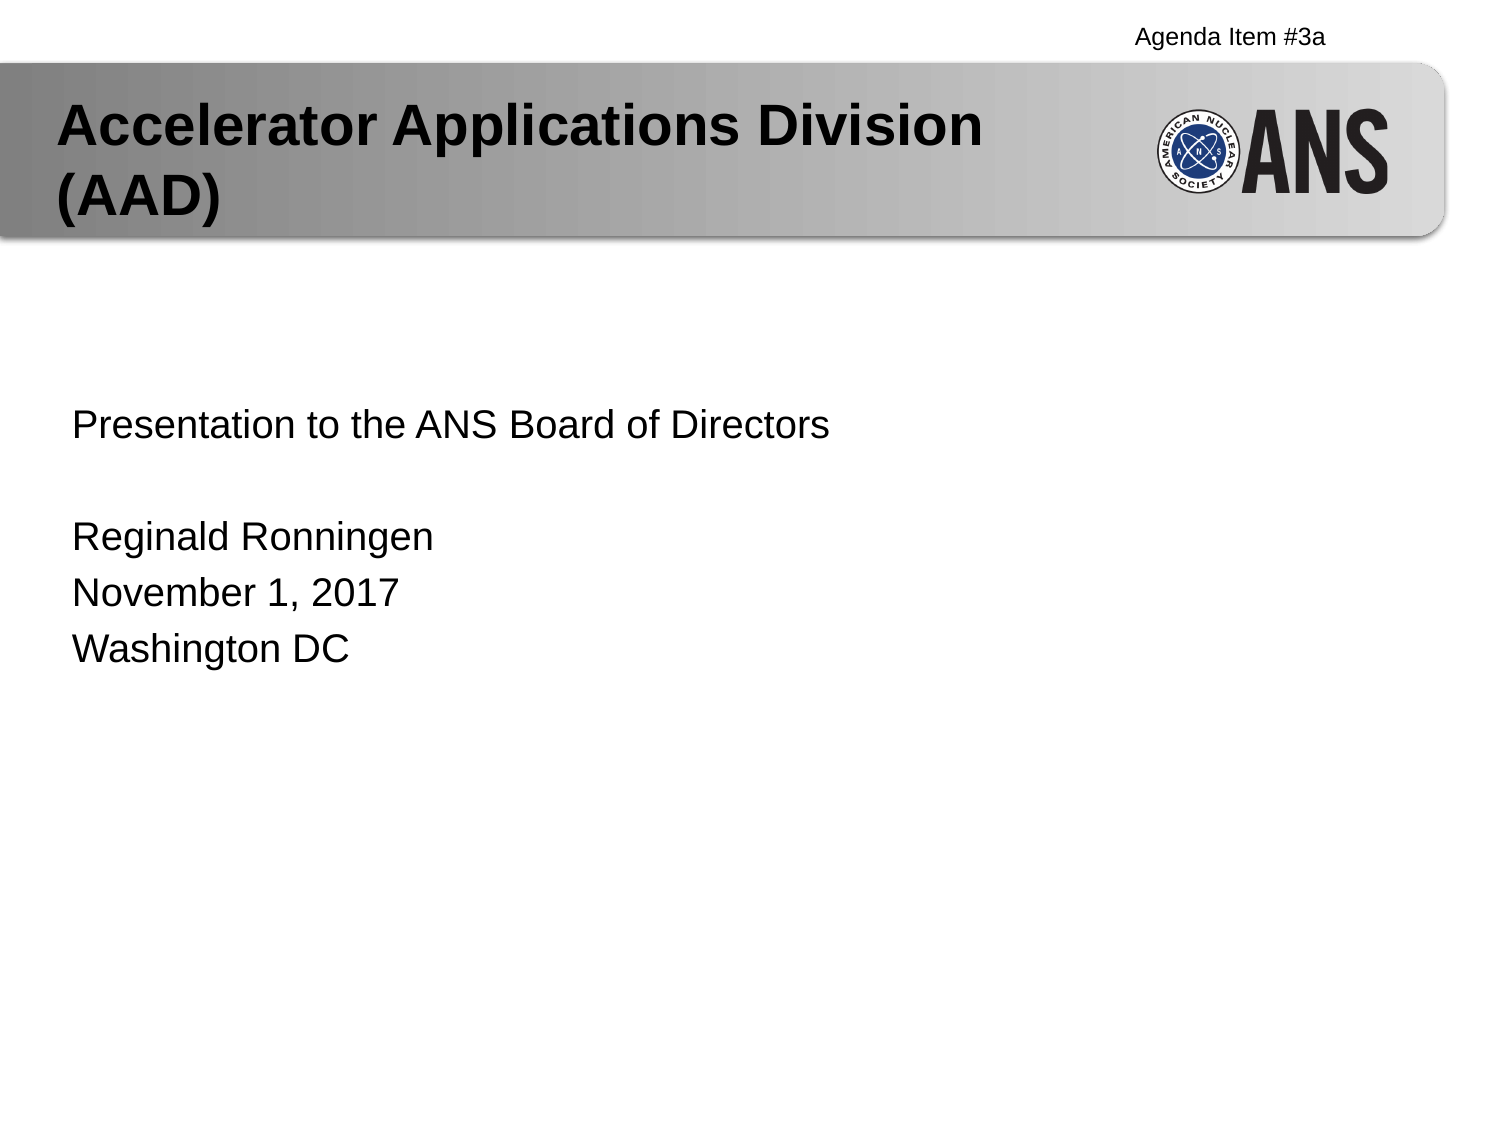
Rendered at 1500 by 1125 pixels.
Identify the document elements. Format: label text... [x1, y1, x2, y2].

text_box Accelerator Applications Division (AAD) [42, 79, 1046, 223]
picture [1156, 108, 1388, 194]
text_box Agenda Item #3a [1120, 13, 1342, 58]
text_box [0, 62, 1446, 237]
text_box Presentation to the ANS Board of Directors Reginald Ronningen November 1, 2017 Washington DC [56, 390, 1342, 679]
